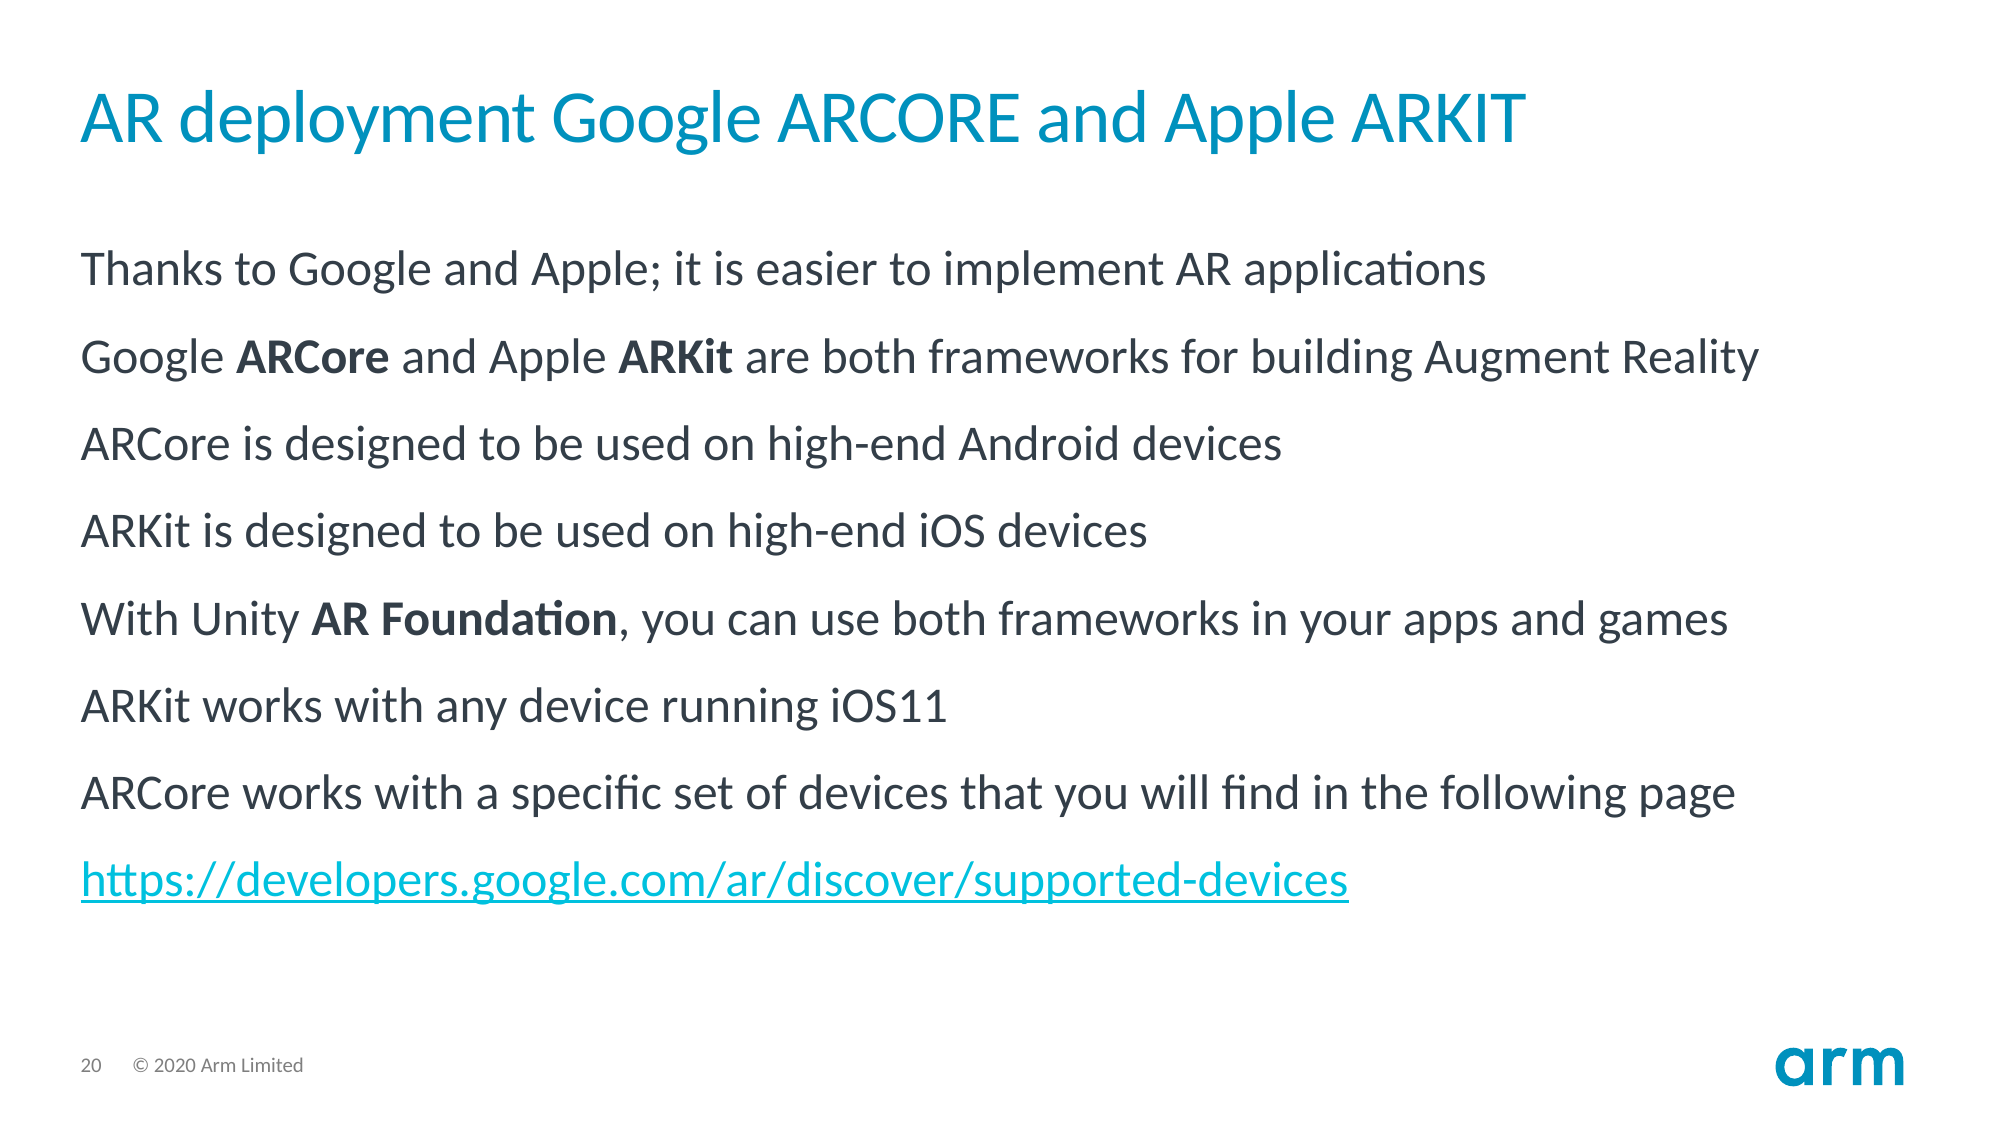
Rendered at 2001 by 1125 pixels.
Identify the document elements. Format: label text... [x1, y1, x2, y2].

list Thanks to Google and Apple; it is easier to implement AR applications Google ARCore and Apple ARKit are both frameworks for building Augment Reality ARCore is designed to be used on high-end Android devices ARKit is designed to be used on high-end iOS devices With Unity AR Foundation, you can use both frameworks in your apps and games ARKit works with any device running iOS11 ARCore works with a specific set of devices that you will find in the following page https://developers.google.com/ar/discover/supported-devices [80, 242, 1915, 949]
title AR deployment Google ARCORE and Apple ARKIT [80, 48, 1915, 158]
